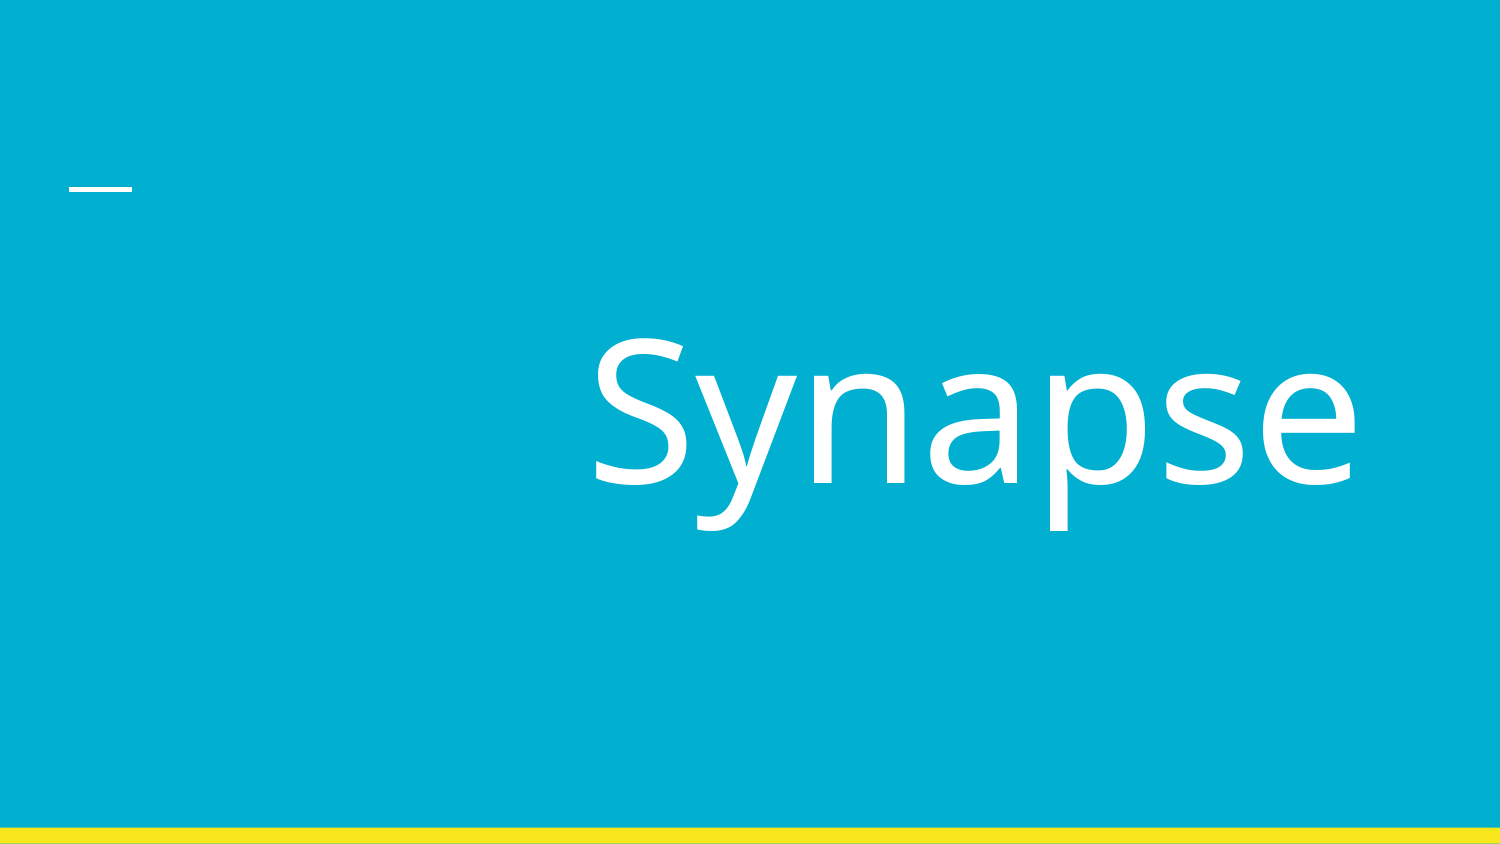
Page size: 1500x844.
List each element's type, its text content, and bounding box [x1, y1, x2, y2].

list Synapse [51, 232, 1449, 750]
